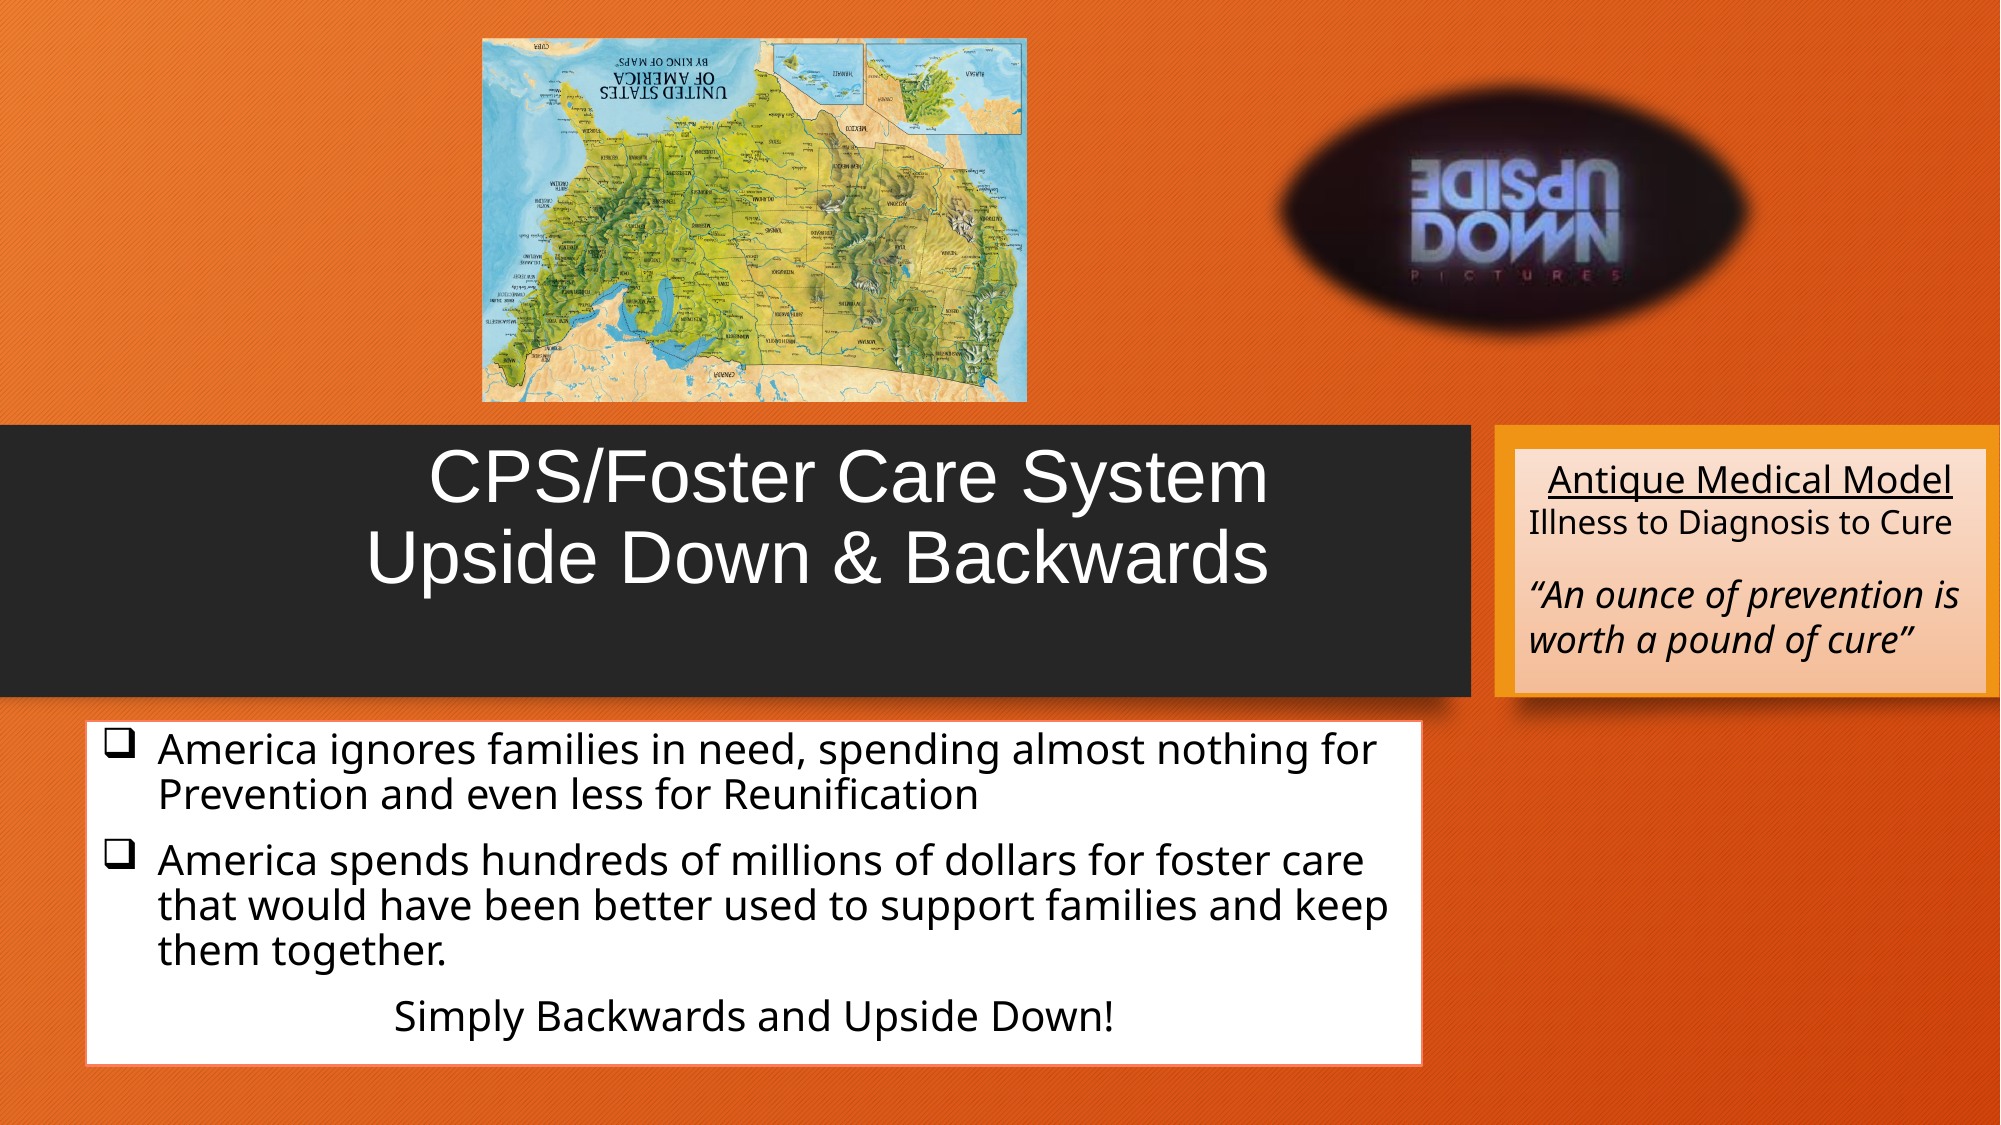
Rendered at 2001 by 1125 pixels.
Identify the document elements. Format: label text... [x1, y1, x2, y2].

picture [1494, 698, 2000, 742]
picture [1258, 66, 1770, 354]
picture [481, 38, 1027, 402]
subtitle America ignores families in need, spending almost nothing for Prevention and even less for Reunification America spends hundreds of millions of dollars for foster care that would have been better used to support families and keep them together. Simply Backwards and Upside Down! [85, 720, 1423, 1067]
title CPS/Foster Care System Upside Down & Backwards [0, 423, 1286, 608]
text_box Antique Medical Model Illness to Diagnosis to Cure “An ounce of prevention is worth a pound of cure” [1513, 448, 1987, 695]
picture [0, 698, 1472, 742]
